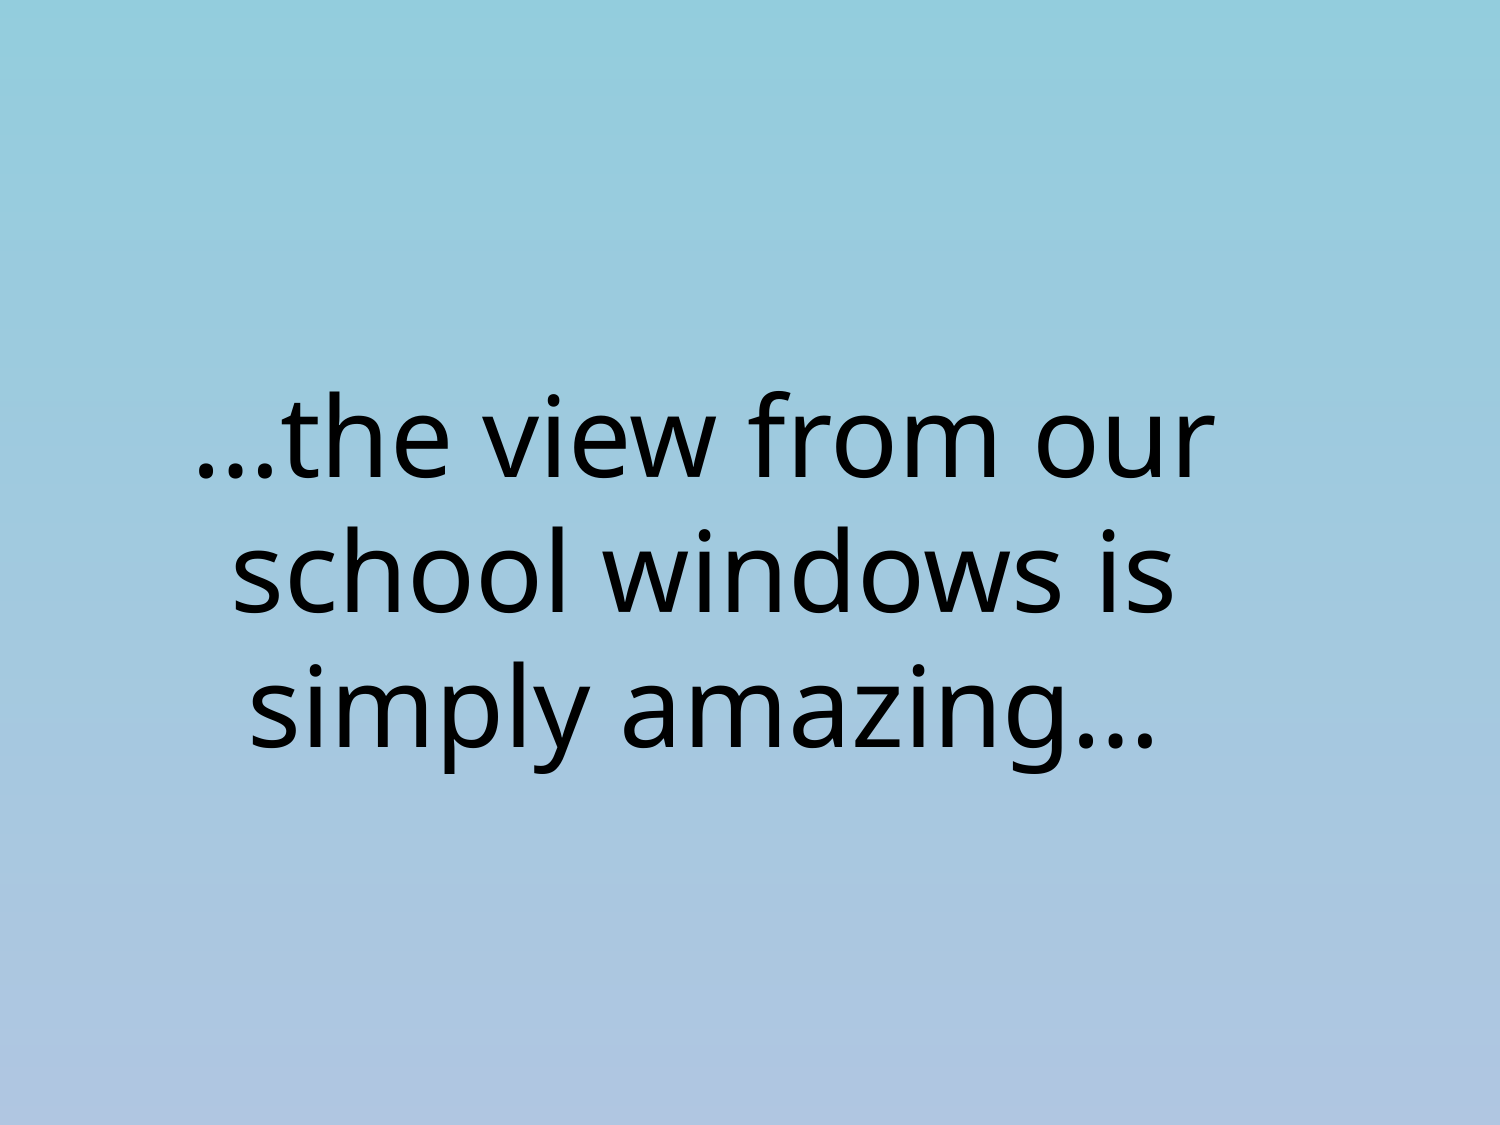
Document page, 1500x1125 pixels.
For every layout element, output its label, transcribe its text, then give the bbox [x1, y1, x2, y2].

list …the view from our school windows is simply amazing… [29, 42, 1380, 786]
